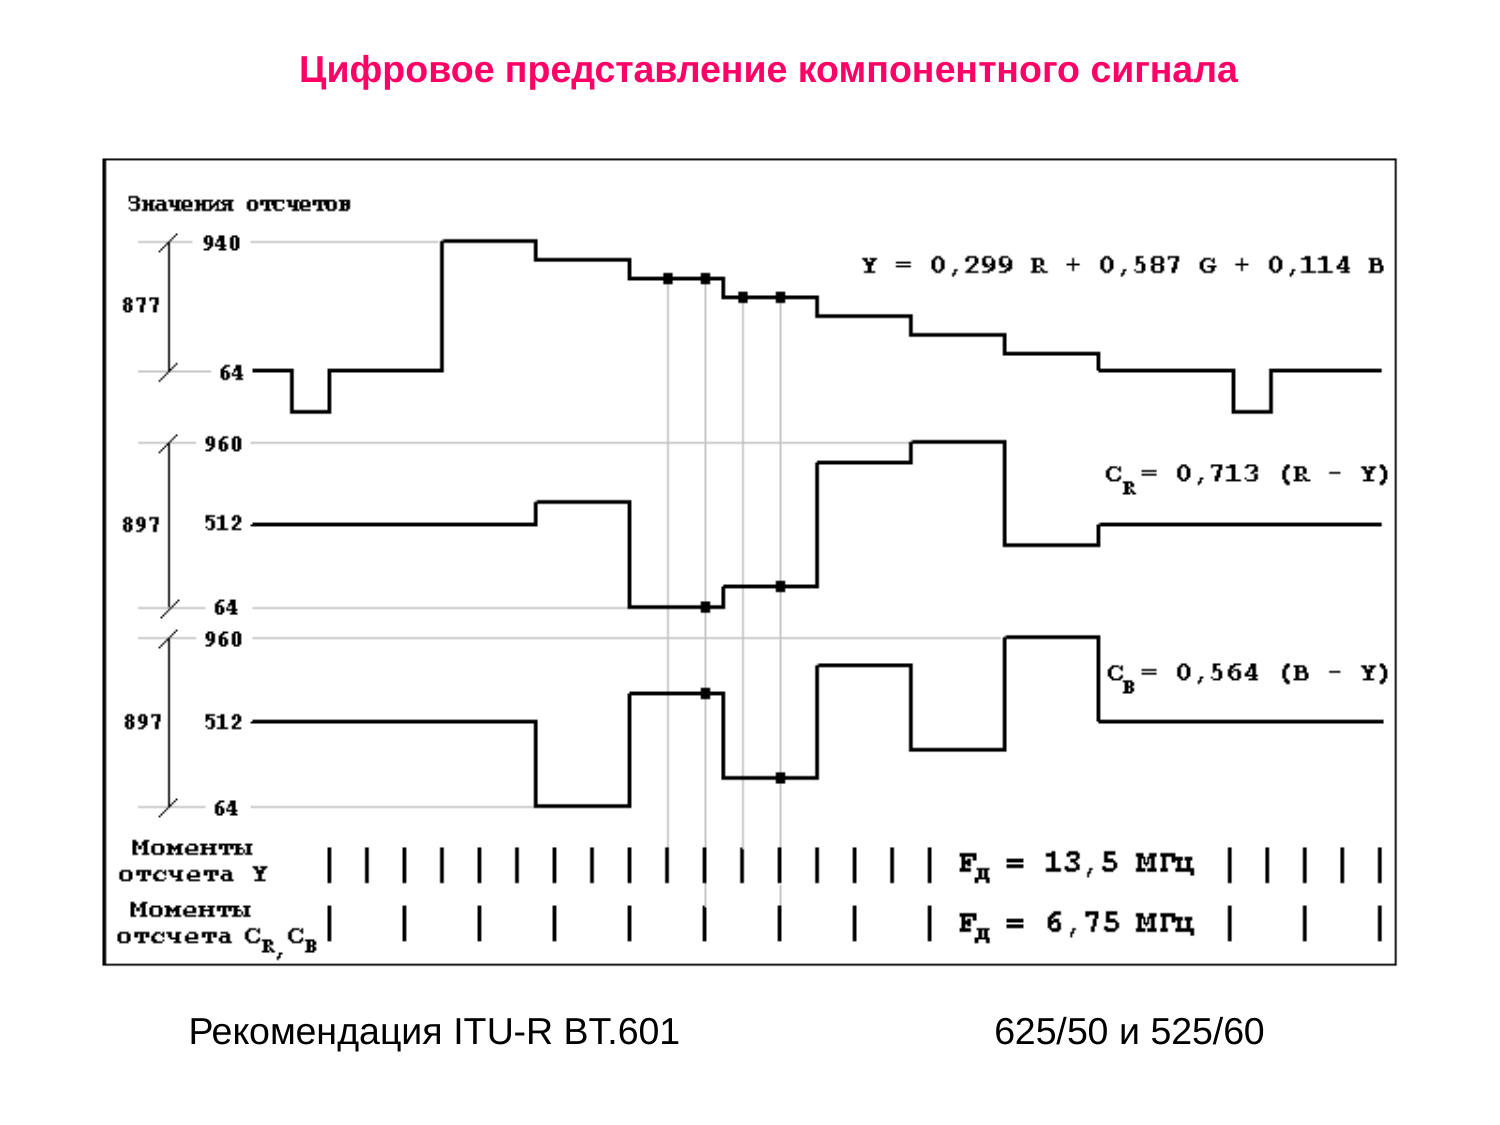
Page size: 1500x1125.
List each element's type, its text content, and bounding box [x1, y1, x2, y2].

text_box Цифровое представление компонентного сигнала [150, 37, 1388, 98]
text_box 625/50 и 525/60 [979, 999, 1280, 1060]
text_box Рекомендация ITU-R BT.601 [173, 999, 696, 1060]
picture [101, 157, 1399, 968]
